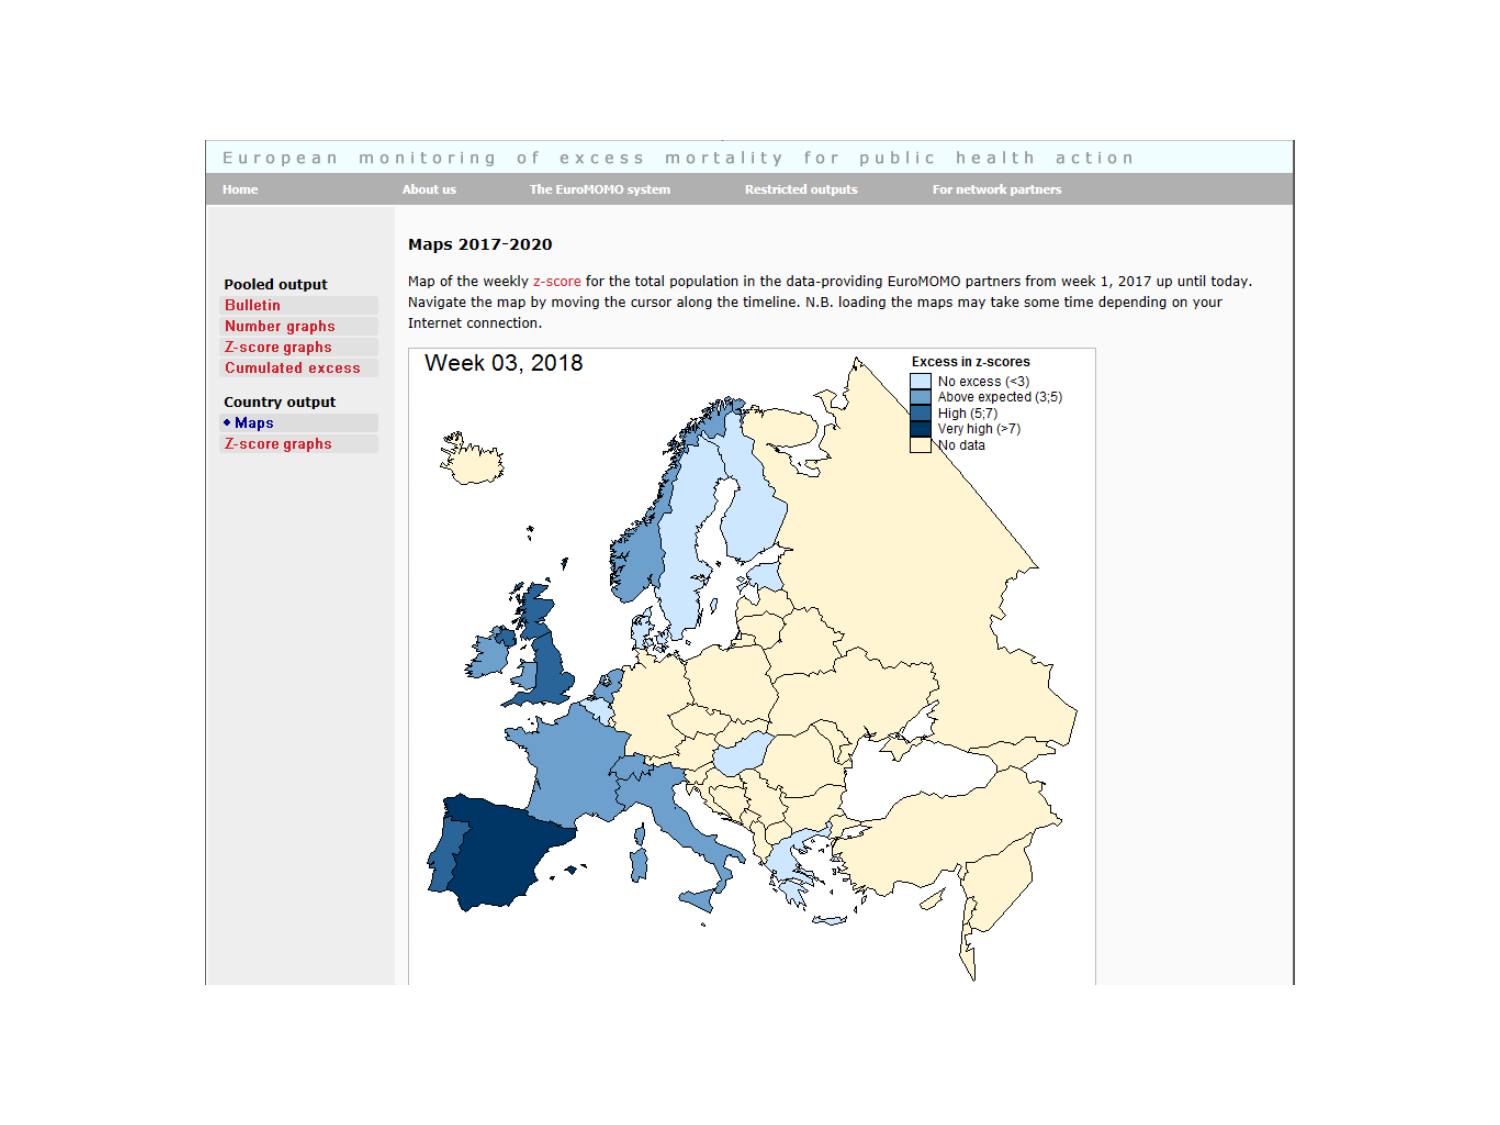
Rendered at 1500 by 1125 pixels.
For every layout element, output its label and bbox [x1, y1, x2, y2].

picture [205, 140, 1295, 985]
